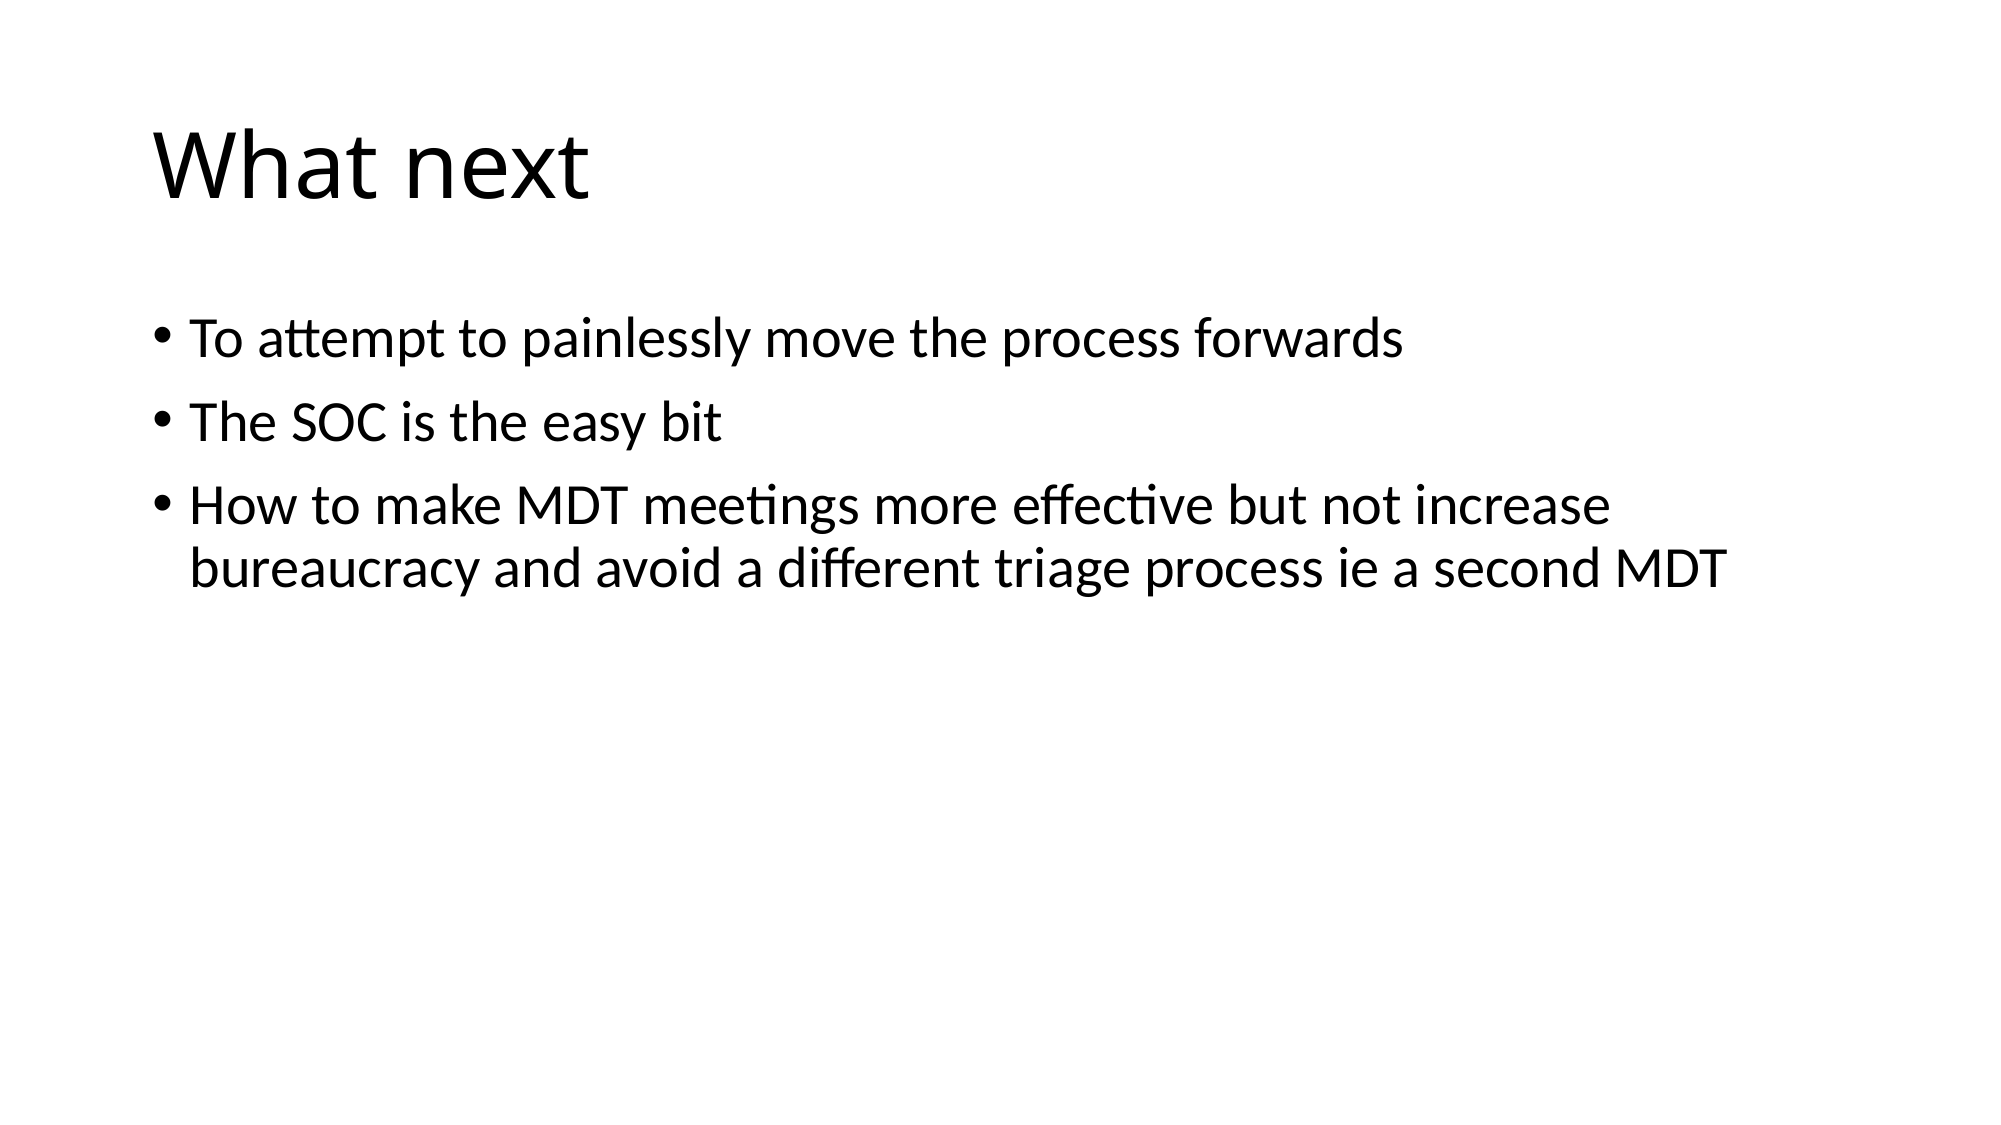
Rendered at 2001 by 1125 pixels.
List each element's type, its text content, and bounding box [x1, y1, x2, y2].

title What next [137, 59, 1863, 278]
list To attempt to painlessly move the process forwards The SOC is the easy bit How to make MDT meetings more effective but not increase bureaucracy and avoid a different triage process ie a second MDT [137, 299, 1863, 1014]
